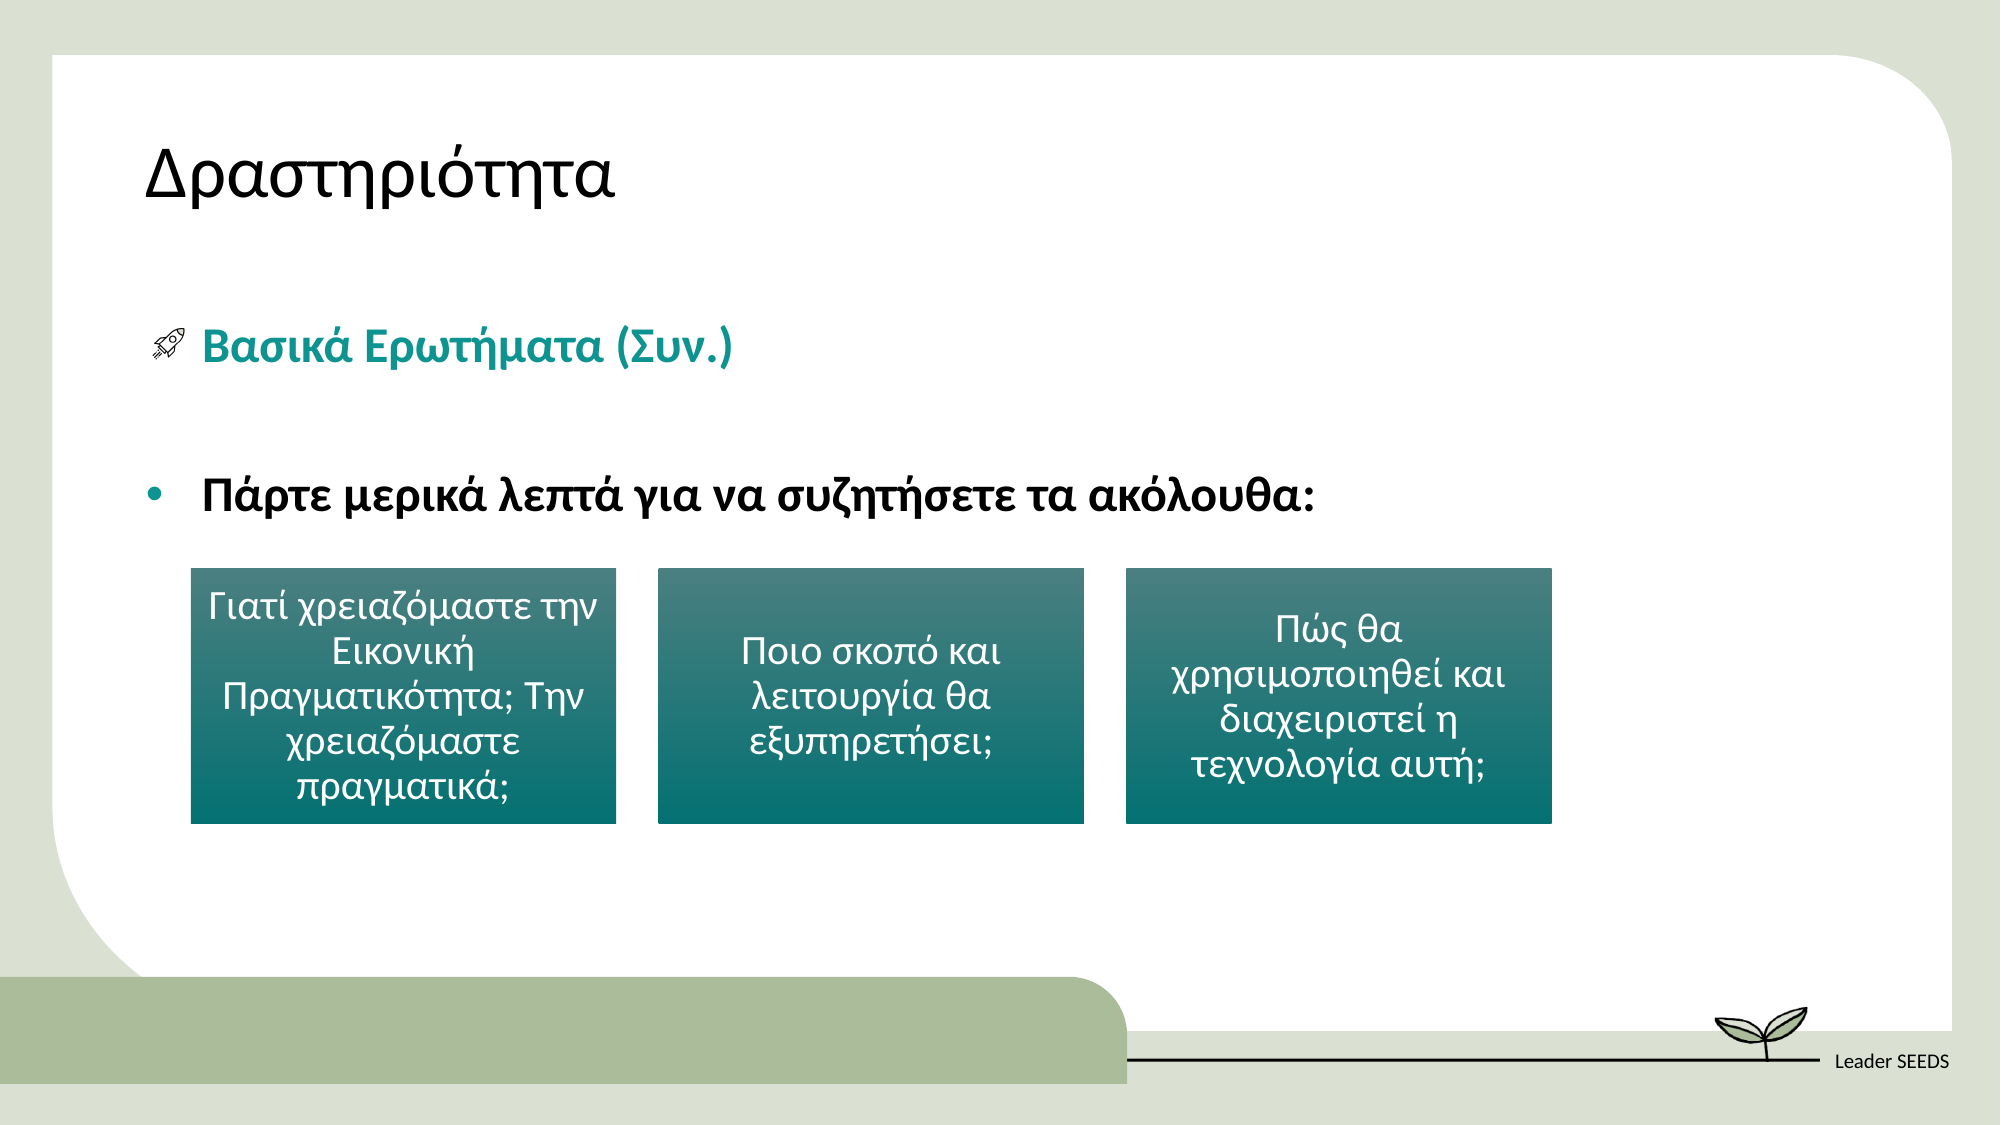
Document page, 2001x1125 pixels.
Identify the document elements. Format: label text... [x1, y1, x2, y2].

list Δραστηριότητα [130, 124, 1869, 257]
picture [145, 325, 186, 361]
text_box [0, 568, 1806, 824]
list Βασικά Ερωτήματα (Συν.) Πάρτε μερικά λεπτά για να συζητήσετε τα ακόλουθα: [130, 311, 1869, 968]
